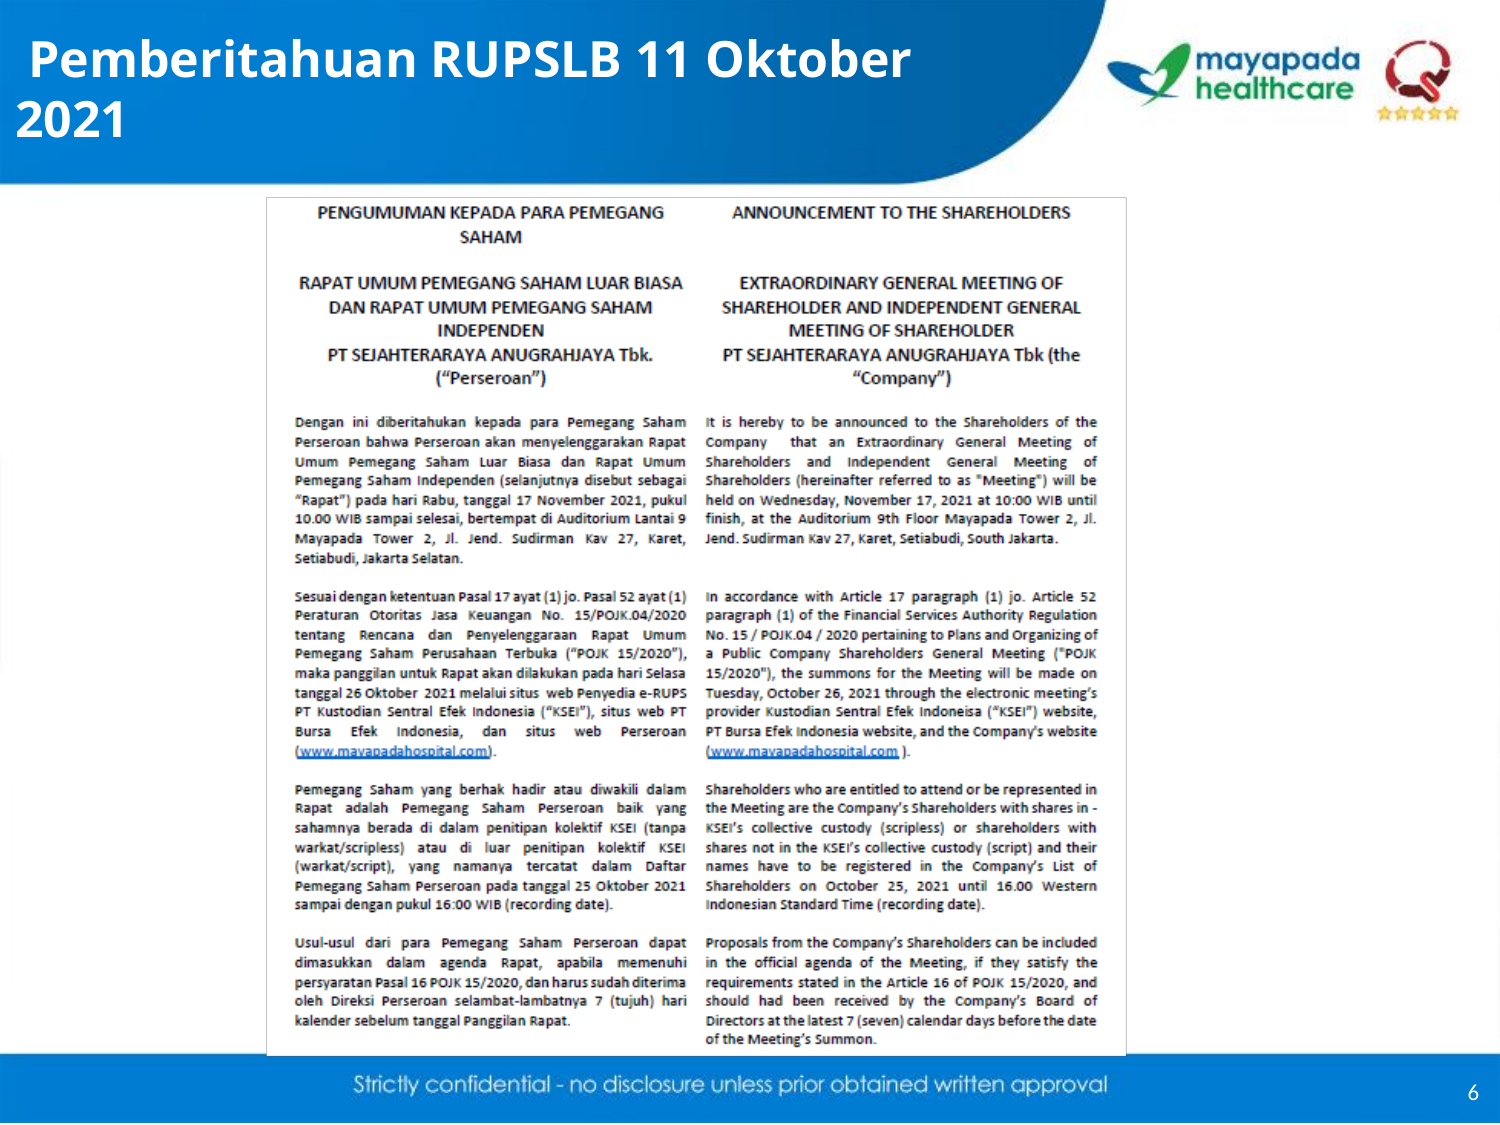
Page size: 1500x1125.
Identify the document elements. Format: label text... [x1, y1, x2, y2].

title Pemberitahuan RUPSLB 11 Oktober 2021 [0, 2, 1022, 173]
picture [0, 0, 1500, 1123]
